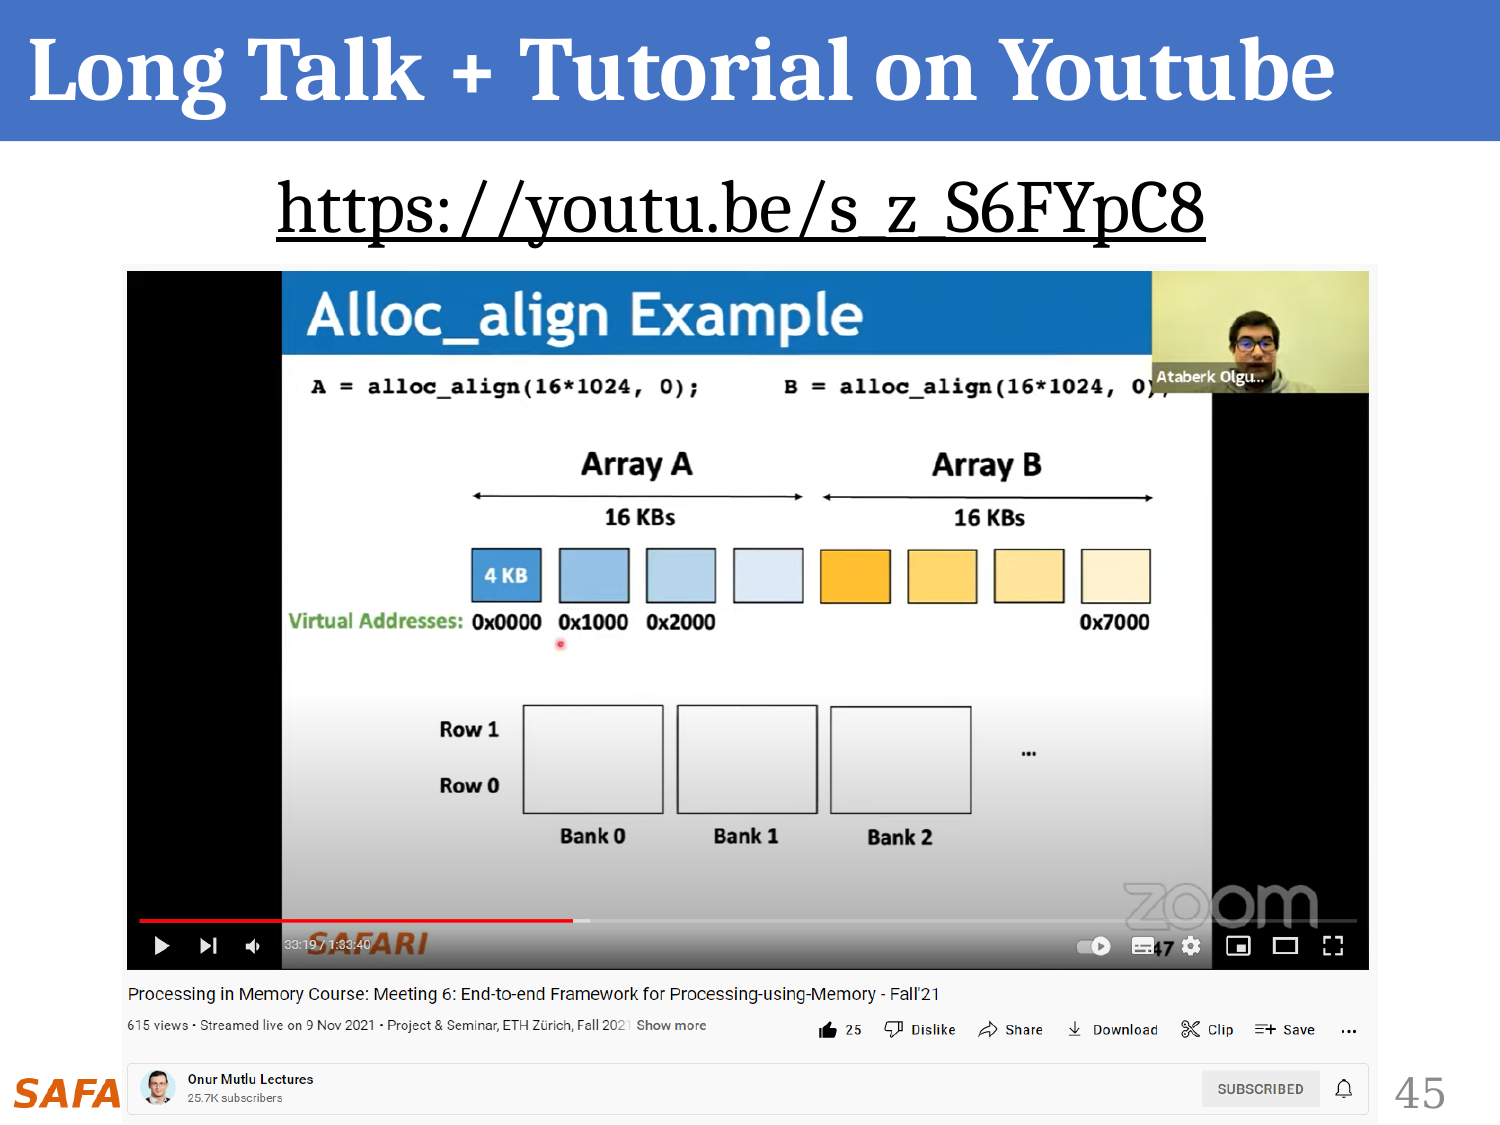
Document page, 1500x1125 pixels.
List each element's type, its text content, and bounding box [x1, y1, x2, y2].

picture [12, 264, 1378, 1124]
list https://youtu.be/s_z_S6FYpC8 [12, 159, 1487, 252]
title Long Talk + Tutorial on Youtube [12, 1, 1487, 127]
